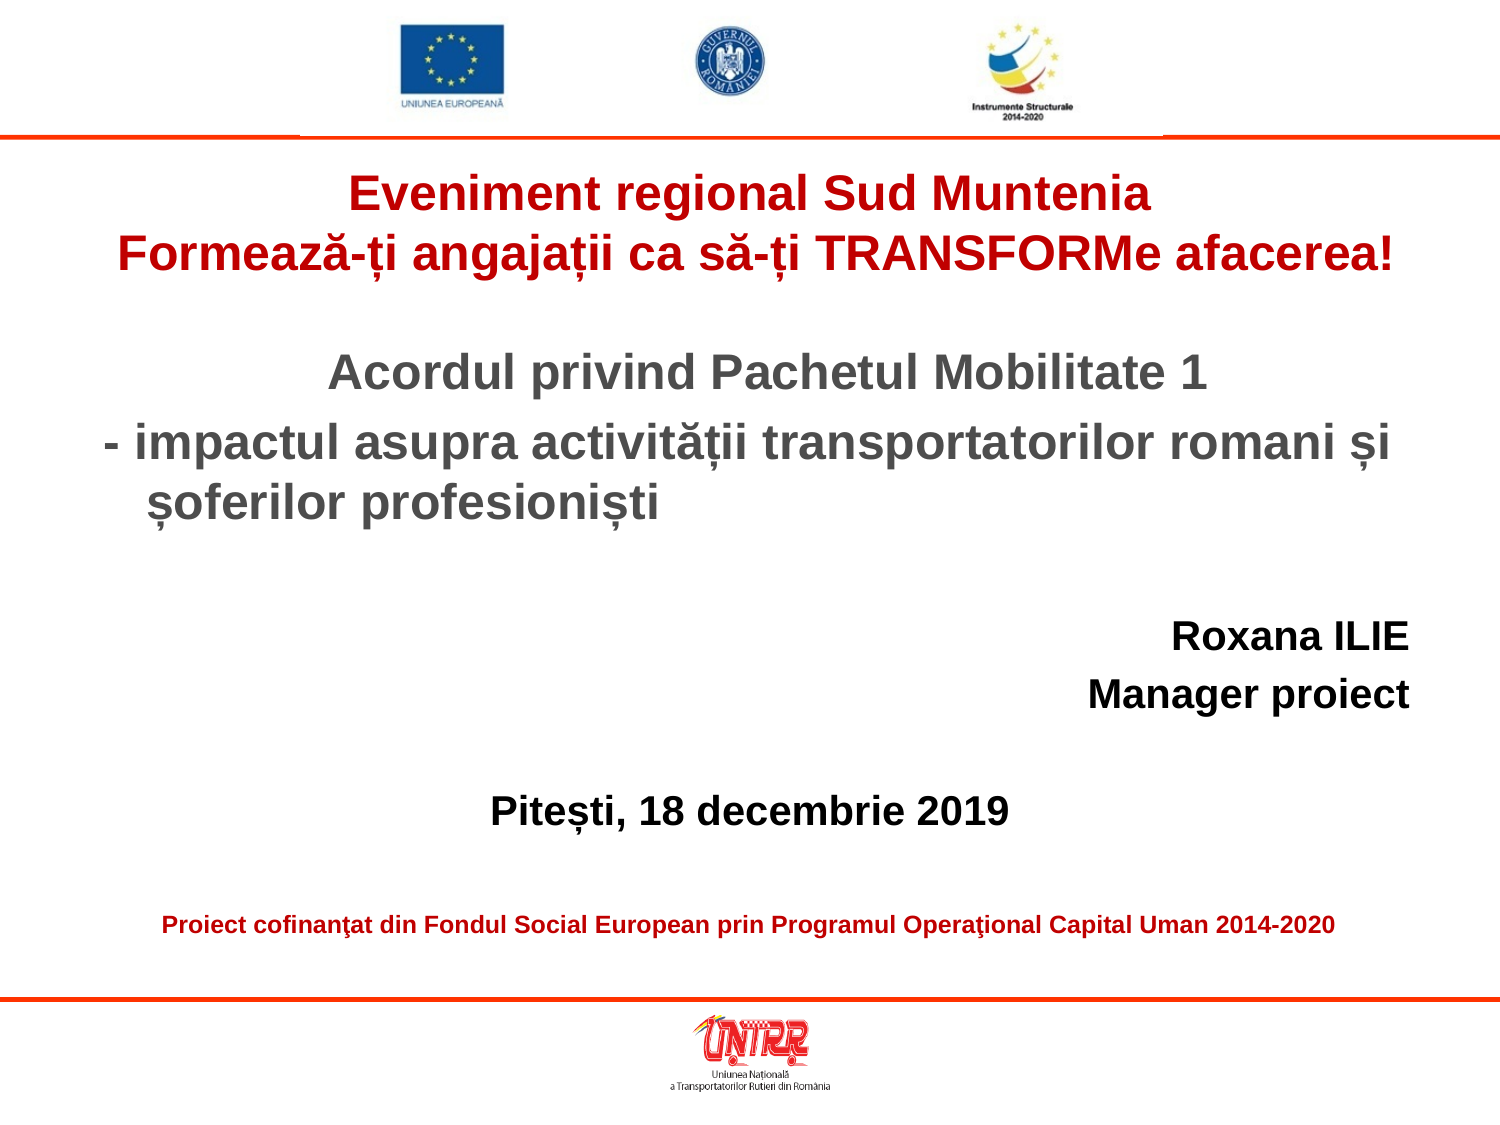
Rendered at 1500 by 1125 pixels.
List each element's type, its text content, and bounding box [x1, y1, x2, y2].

picture [655, 1011, 857, 1099]
title Eveniment regional Sud Muntenia Formează-ți angajații ca să-ți TRANSFORMe afacerea! [74, 149, 1426, 231]
picture [300, 0, 1163, 136]
list Acordul privind Pachetul Mobilitate 1 - impactul asupra activității transportatorilor romani și șoferilor profesioniști Roxana ILIE Manager proiect Pitești, 18 decembrie 2019 Proiect cofinanţat din Fondul Social European prin Programul Operaţional Capital Uman 2014-2020 [74, 262, 1426, 1006]
